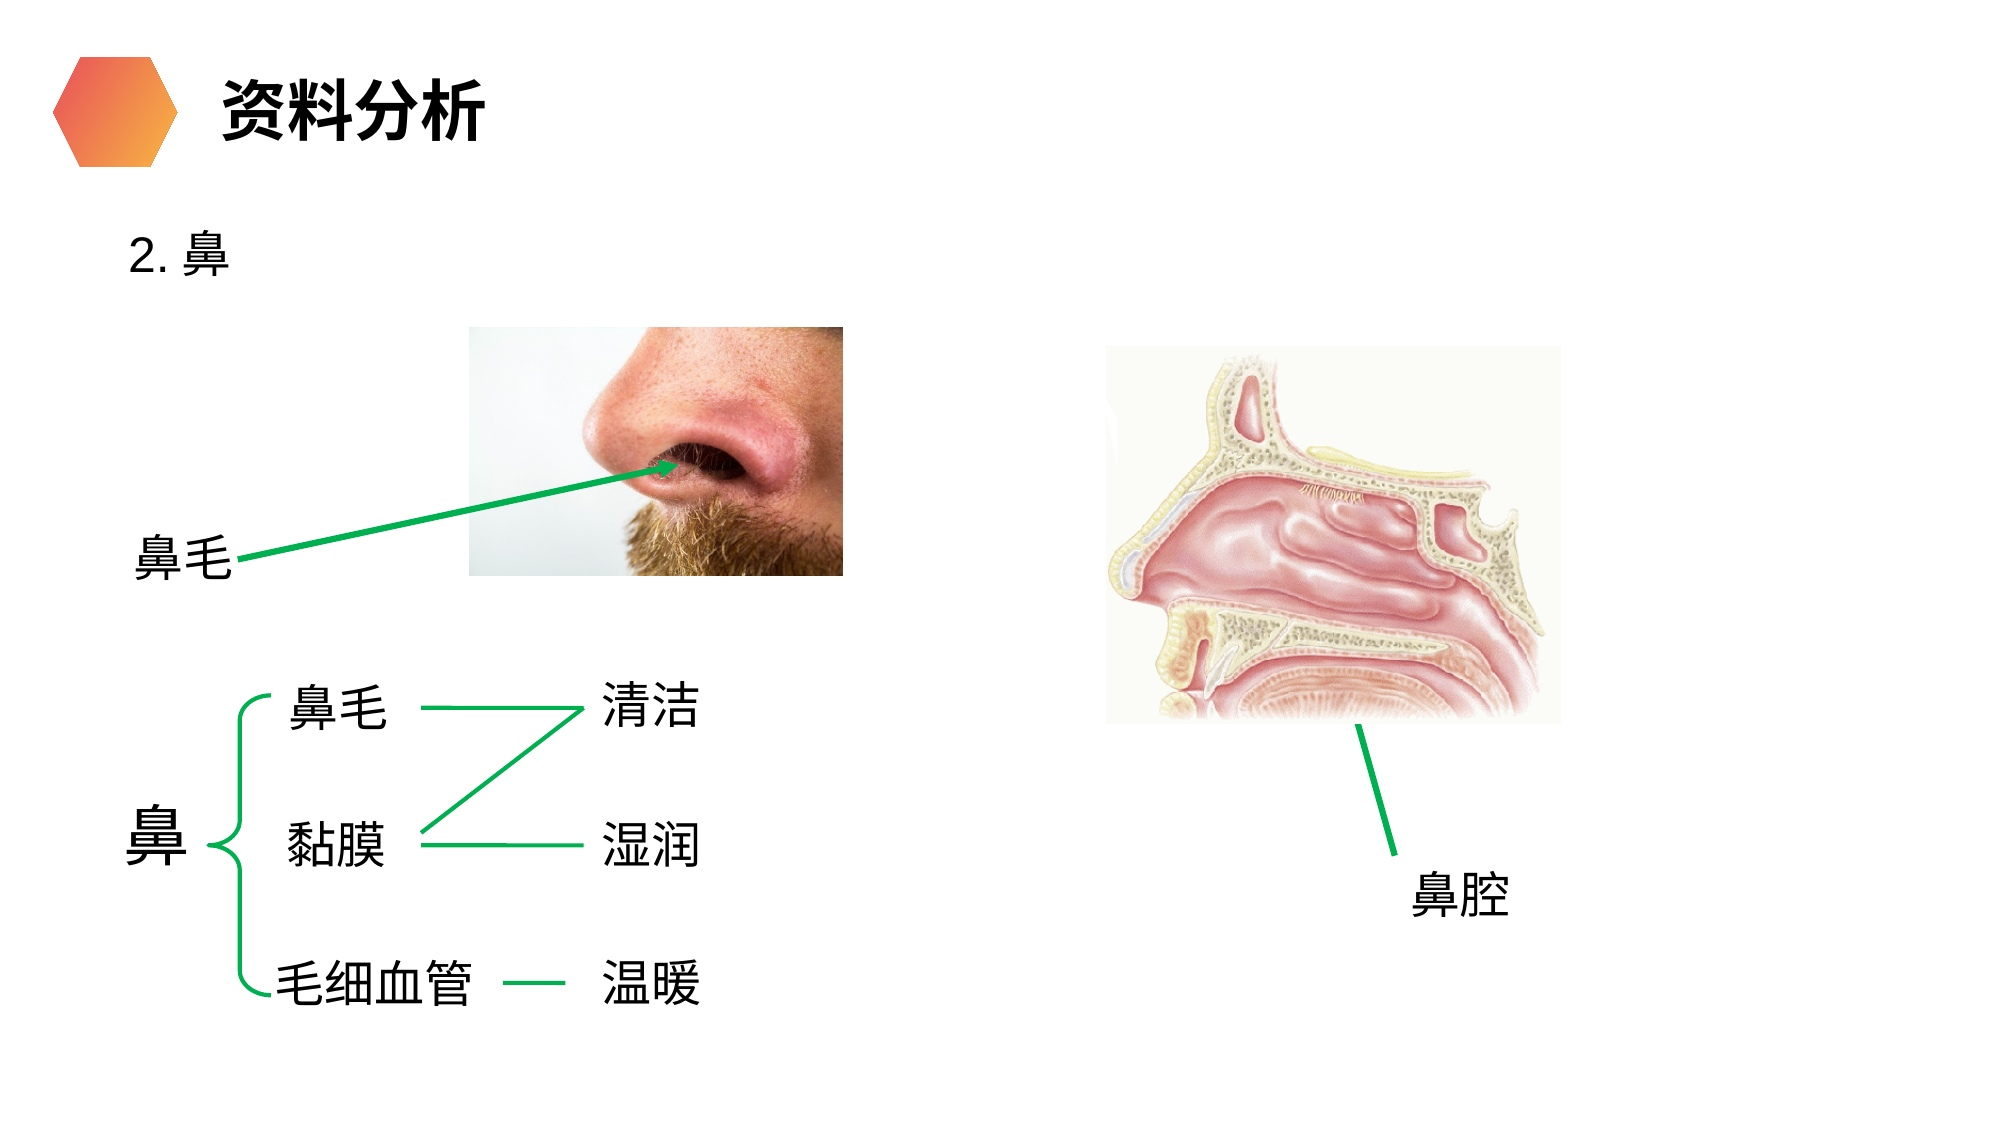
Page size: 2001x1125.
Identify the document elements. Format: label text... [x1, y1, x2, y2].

text_box 鼻毛 [119, 519, 249, 595]
text_box 黏膜 [272, 806, 402, 881]
picture [1106, 346, 1561, 724]
text_box 鼻毛 [274, 668, 404, 744]
text_box 毛细血管 [259, 945, 490, 1021]
text_box 资料分析 [205, 61, 503, 156]
text_box [208, 695, 272, 996]
text_box 鼻腔 [1395, 855, 1526, 931]
text_box 2.鼻 [113, 185, 247, 291]
text_box 清洁 [586, 666, 717, 742]
text_box 湿润 [586, 806, 717, 881]
picture [469, 327, 843, 576]
text_box 温暖 [586, 943, 717, 1019]
text_box 鼻 [108, 786, 206, 881]
